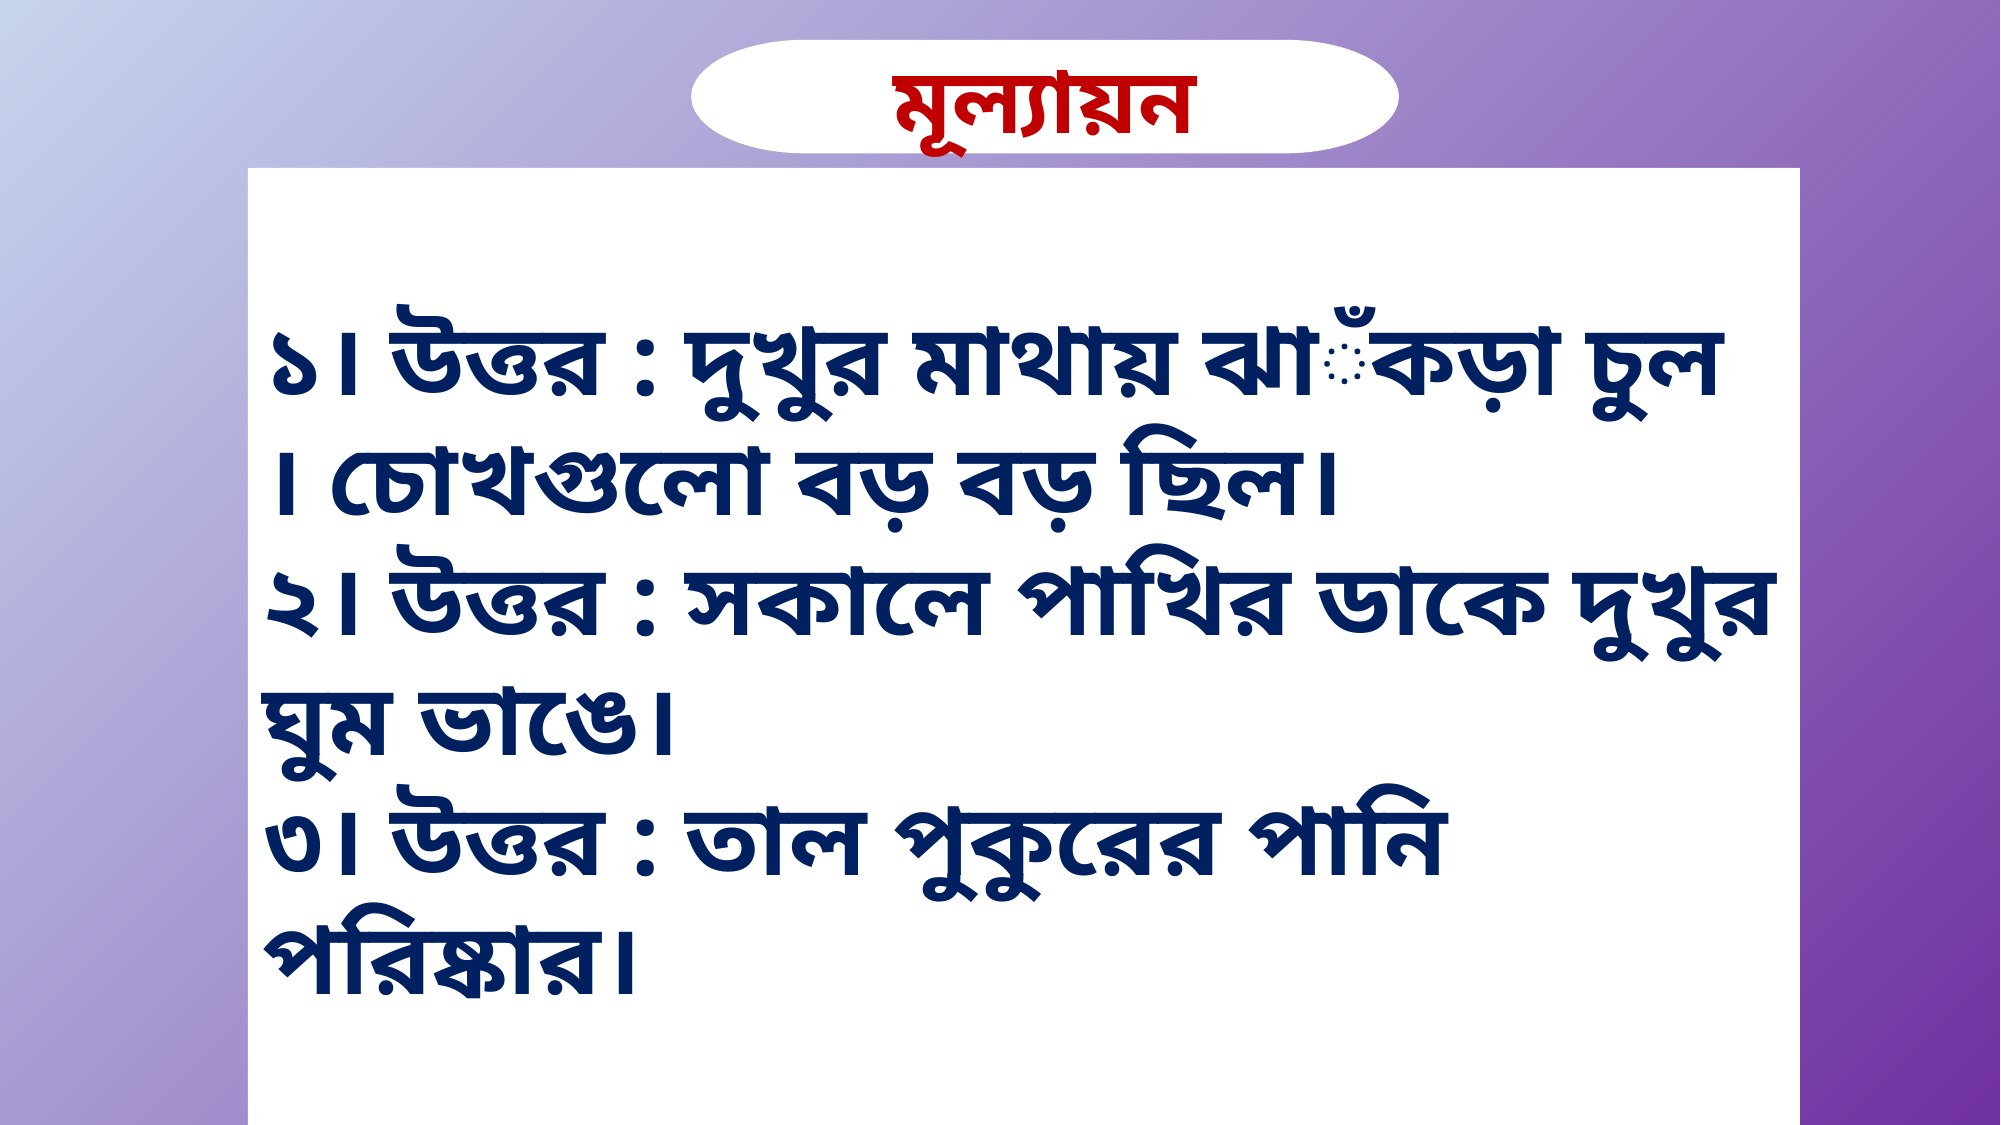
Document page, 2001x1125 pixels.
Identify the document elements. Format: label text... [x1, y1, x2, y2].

text_box মূল্যায়ন [690, 38, 1400, 155]
text_box ১। উত্তর : দুখুর মাথায় ঝাঁকড়া চুল । চোখগুলো বড় বড় ছিল। ২। উত্তর : সকালে পাখির ডাকে দুখুর ঘুম ভাঙে। ৩। উত্তর : তাল পুকুরের পানি পরিষ্কার। [247, 167, 1800, 1125]
